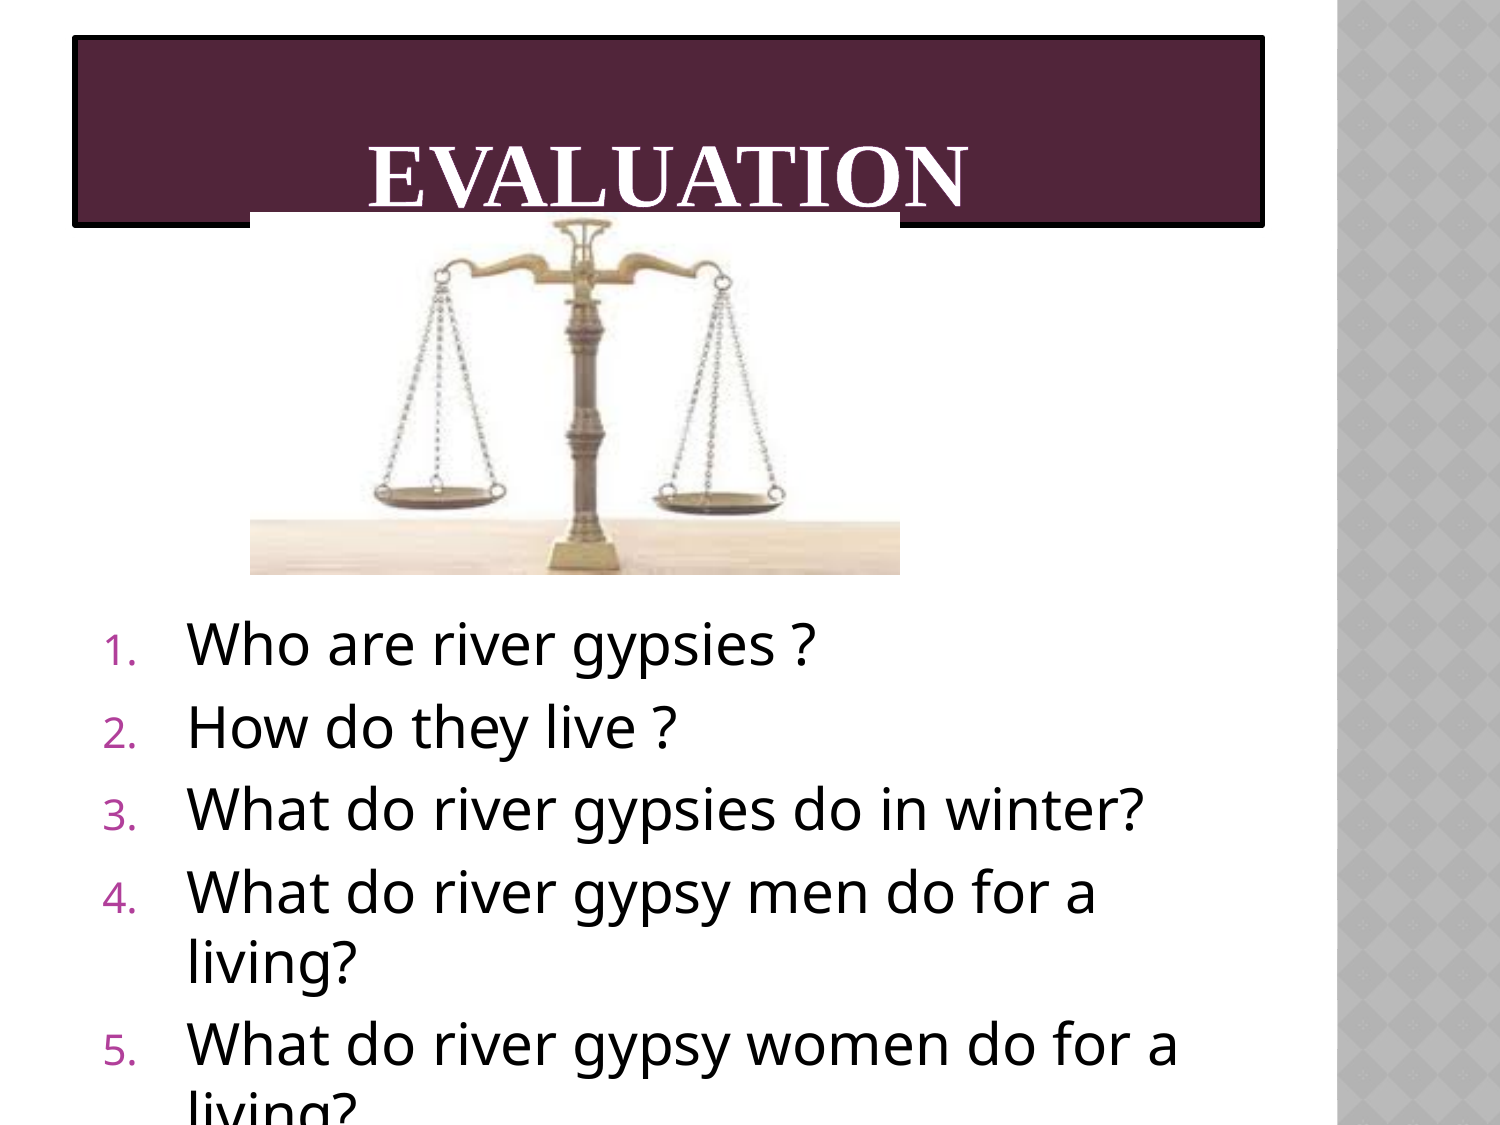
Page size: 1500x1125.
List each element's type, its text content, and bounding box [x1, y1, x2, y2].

title Evaluation [72, 35, 1265, 228]
picture [250, 211, 901, 576]
list Who are river gypsies ? How do they live ? What do river gypsies do in winter? What do river gypsy men do for a living? What do river gypsy women do for a living? [87, 600, 1263, 1125]
